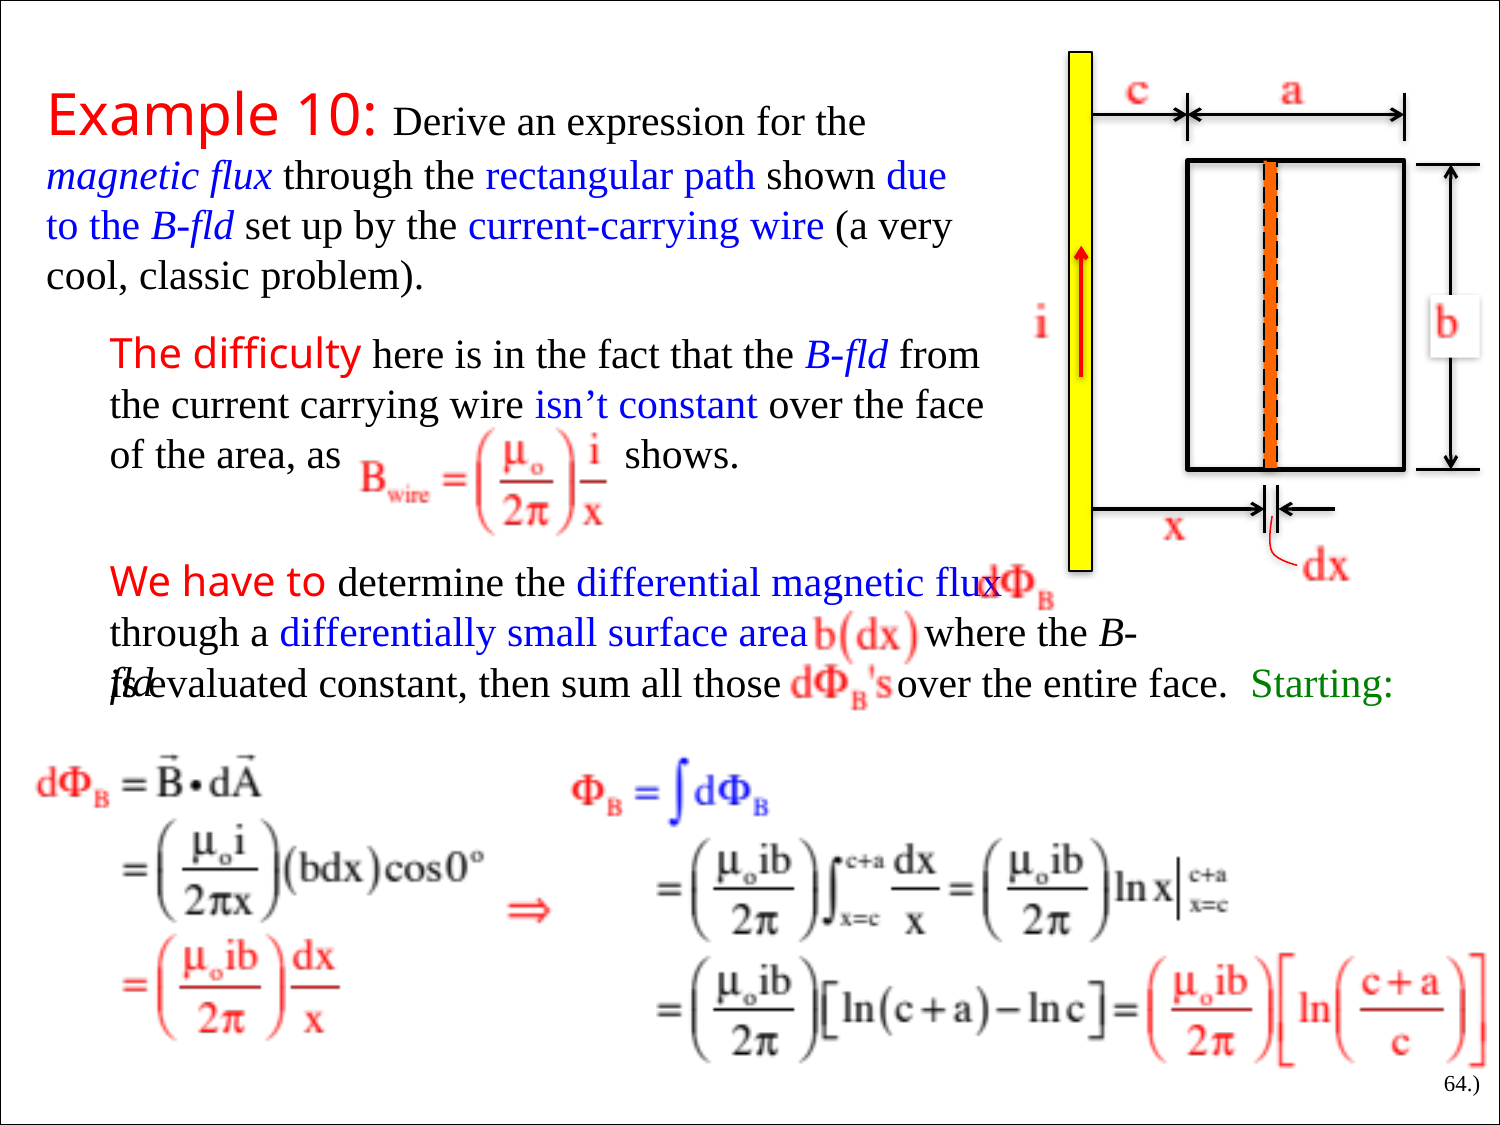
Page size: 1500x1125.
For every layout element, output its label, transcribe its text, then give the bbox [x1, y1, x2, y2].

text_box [1430, 294, 1467, 343]
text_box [94, 547, 1452, 715]
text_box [1120, 74, 1153, 112]
text_box [1068, 51, 1092, 546]
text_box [1360, 284, 1500, 350]
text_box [94, 319, 1029, 540]
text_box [502, 748, 1488, 1070]
text_box Example 10: Derive an expression for the magnetic flux through the rectangular path shown due to the B-fld set up by the current-carrying wire (a very cool, classic problem). [31, 70, 1001, 305]
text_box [1274, 74, 1307, 112]
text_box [1027, 294, 1054, 343]
text_box 64.) [1430, 1061, 1495, 1103]
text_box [1091, 160, 1356, 546]
text_box [0, 0, 1500, 1125]
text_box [31, 748, 493, 1044]
